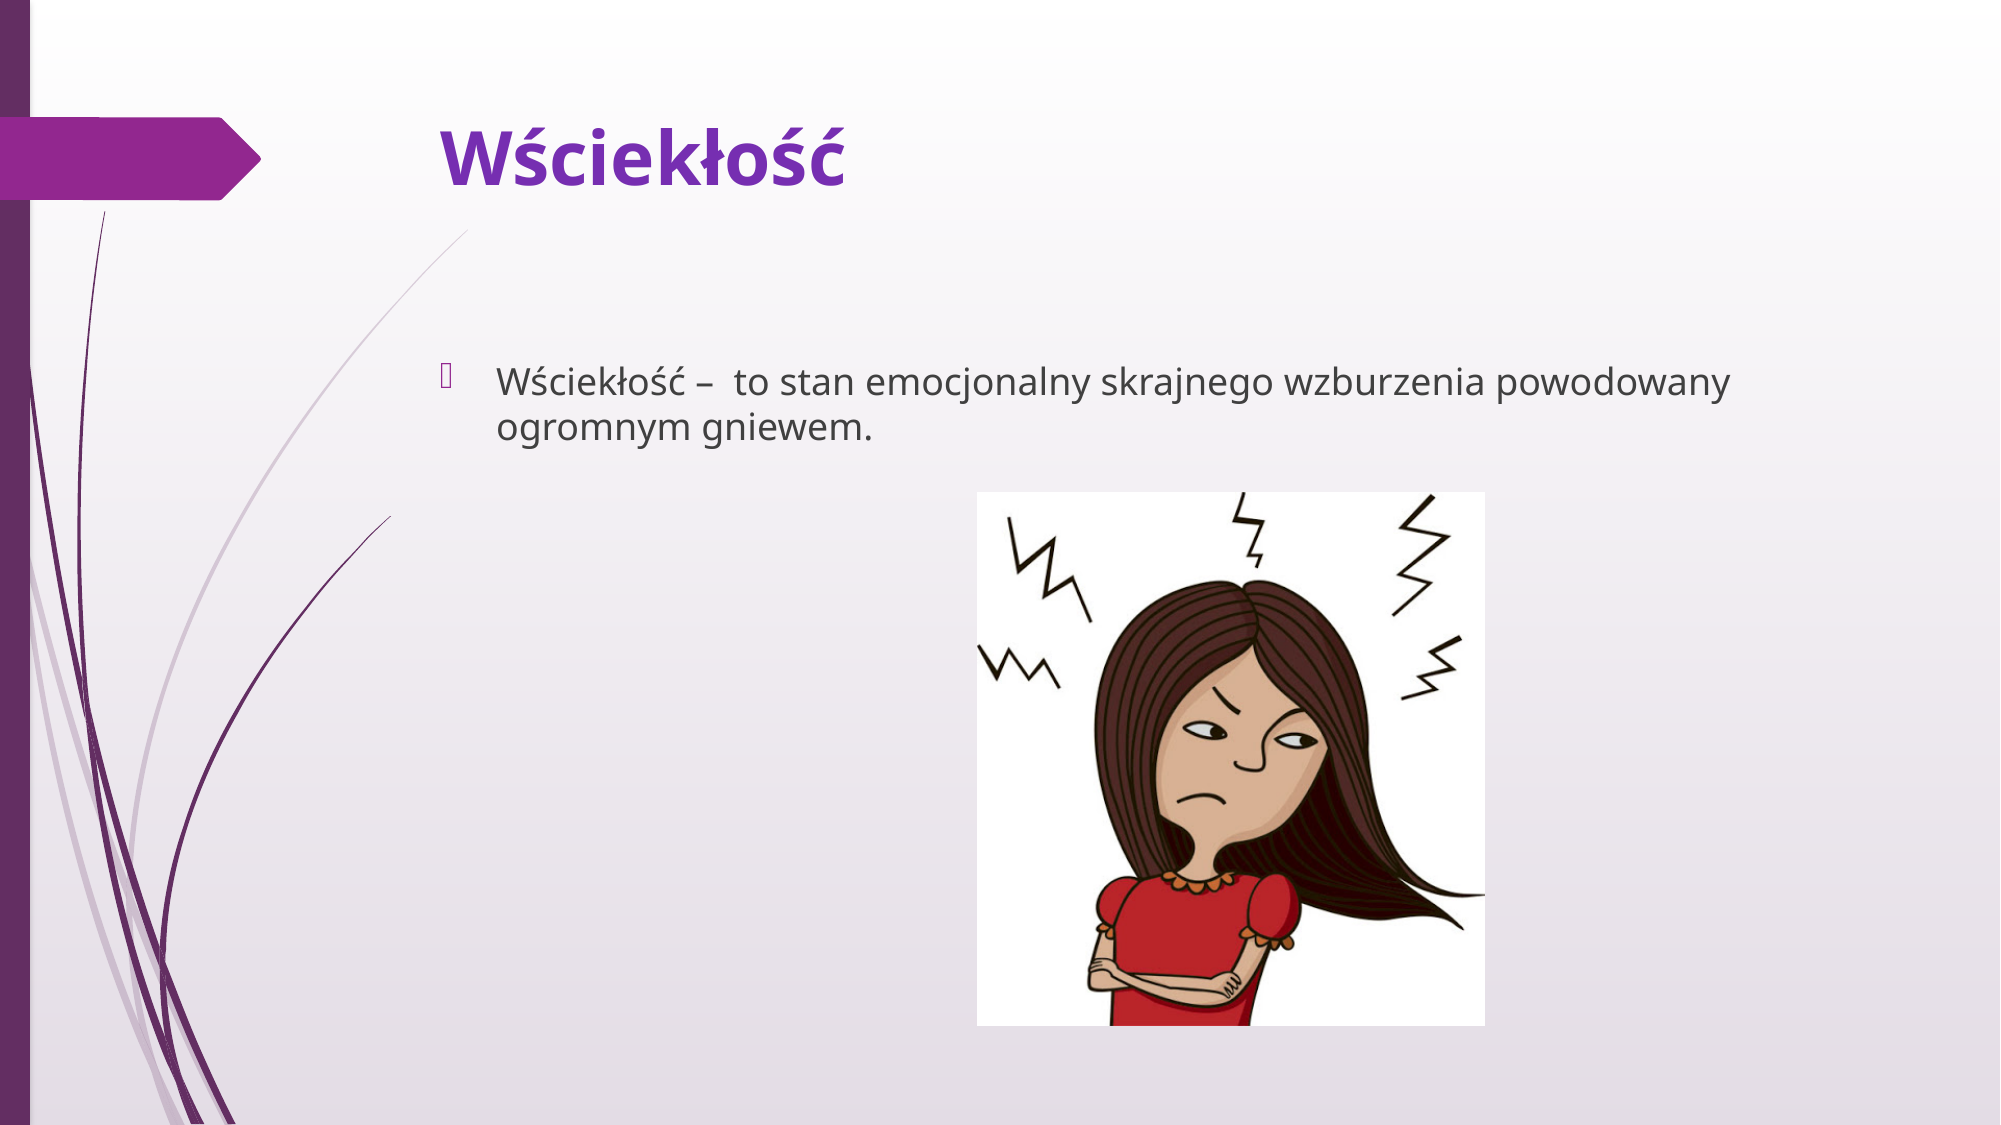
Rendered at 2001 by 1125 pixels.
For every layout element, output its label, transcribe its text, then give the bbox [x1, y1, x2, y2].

title Wściekłość [425, 102, 1888, 313]
picture [976, 492, 1485, 1026]
list Wściekłość – to stan emocjonalny skrajnego wzburzenia powodowany ogromnym gniewem. [424, 350, 1888, 970]
